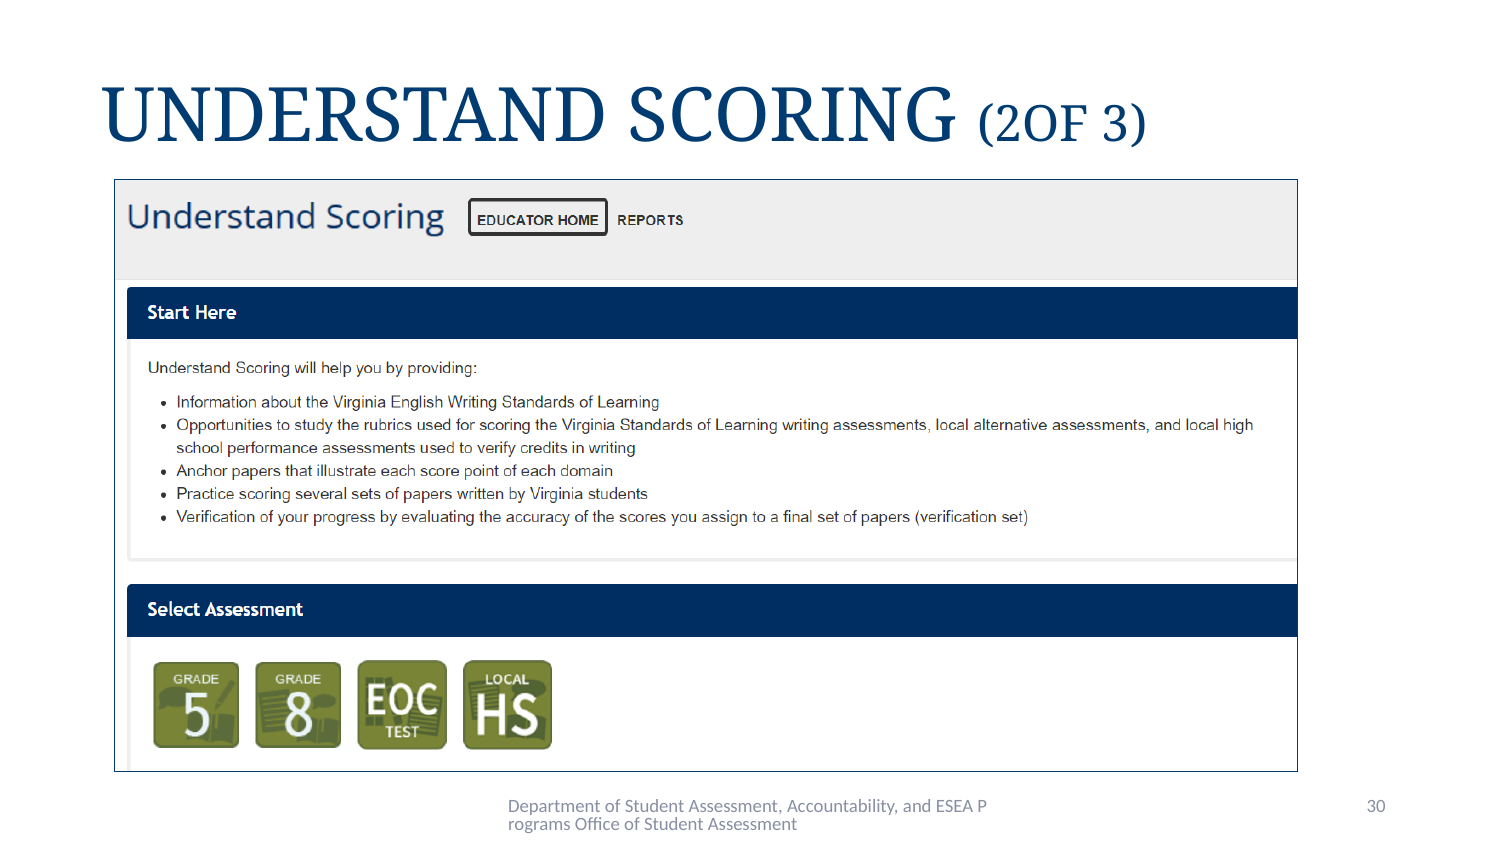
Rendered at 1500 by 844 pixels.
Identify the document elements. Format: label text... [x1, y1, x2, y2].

footer Department of Student Assessment, Accountability, and ESEA Programs Office of Student Assessment [496, 782, 1004, 827]
title Understand Scoring (2of 3) [0, 0, 1500, 163]
slide_number 30 [1059, 782, 1397, 827]
picture [113, 178, 1298, 772]
